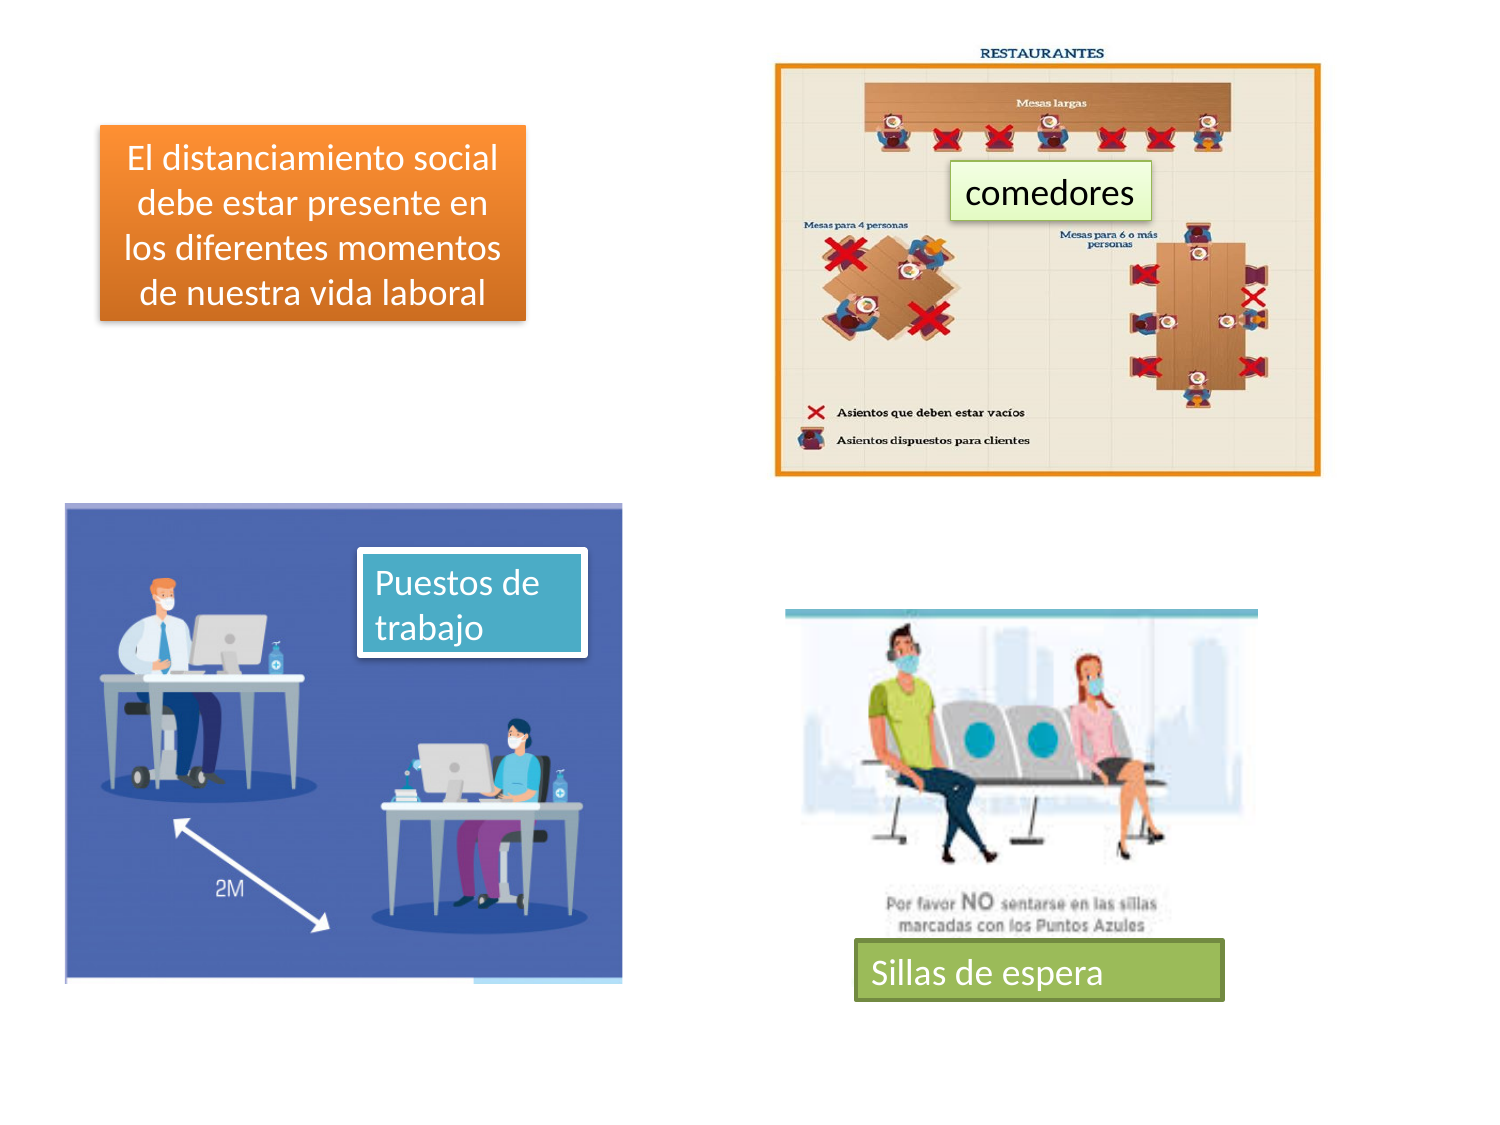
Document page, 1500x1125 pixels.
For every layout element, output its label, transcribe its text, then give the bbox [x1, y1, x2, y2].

text_box Sillas de espera [854, 996, 1225, 1002]
picture [737, 42, 1352, 481]
picture [785, 609, 1259, 987]
picture [64, 503, 623, 984]
text_box El distanciamiento social debe estar presente en los diferentes momentos de nuestra vida laboral [100, 125, 526, 321]
